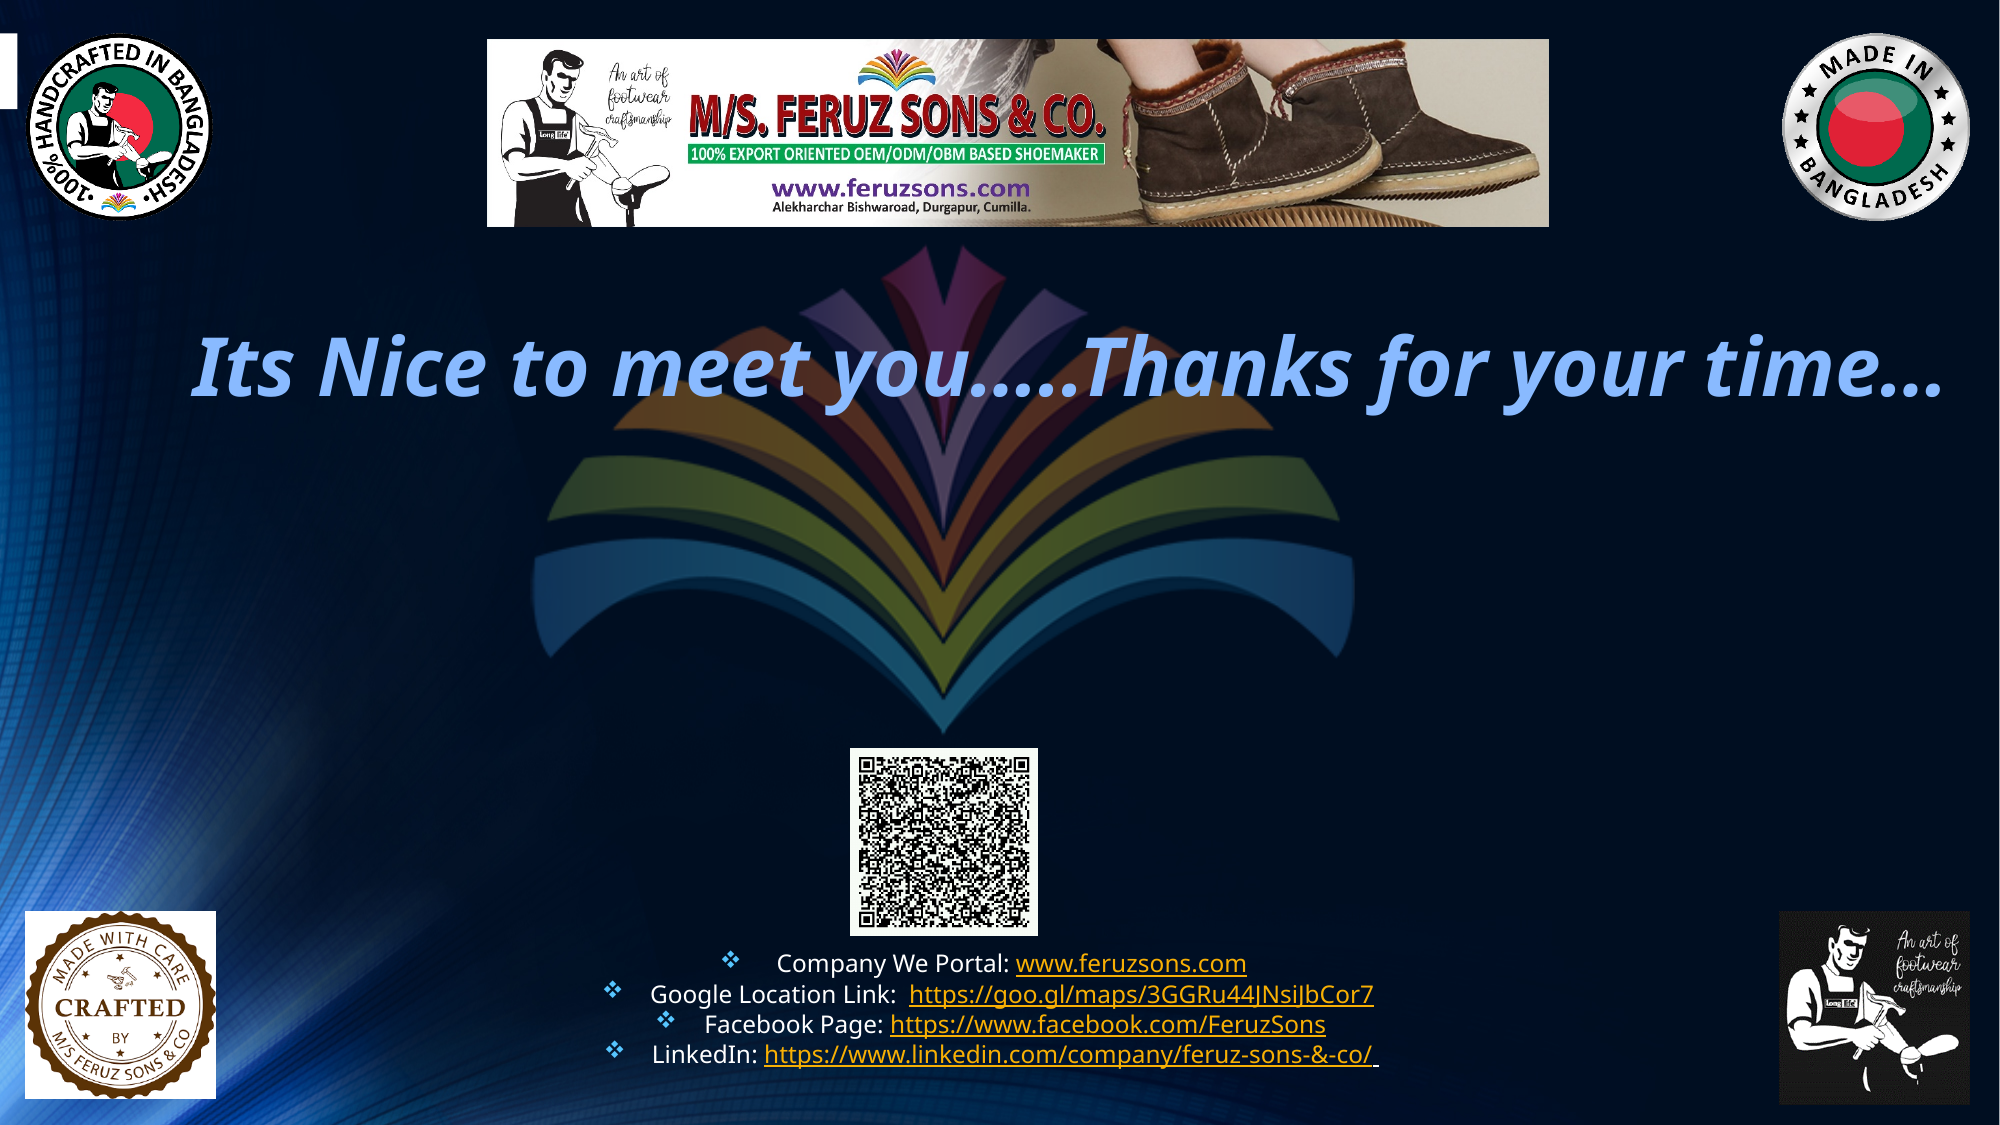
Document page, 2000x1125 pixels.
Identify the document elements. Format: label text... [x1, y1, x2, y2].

text_box [0, 33, 18, 110]
list Its Nice to meet you…..Thanks for your time… Company We Portal: www.feruzsons.com Google Location Link: https://goo.gl/maps/3GGRu44JNsiJbCor7 Facebook Page: https://www.facebook.com/FeruzSons LinkedIn: https://www.linkedin.com/company/feruz-sons-&-co/ [25, 33, 1970, 1099]
picture [0, 0, 2000, 1125]
